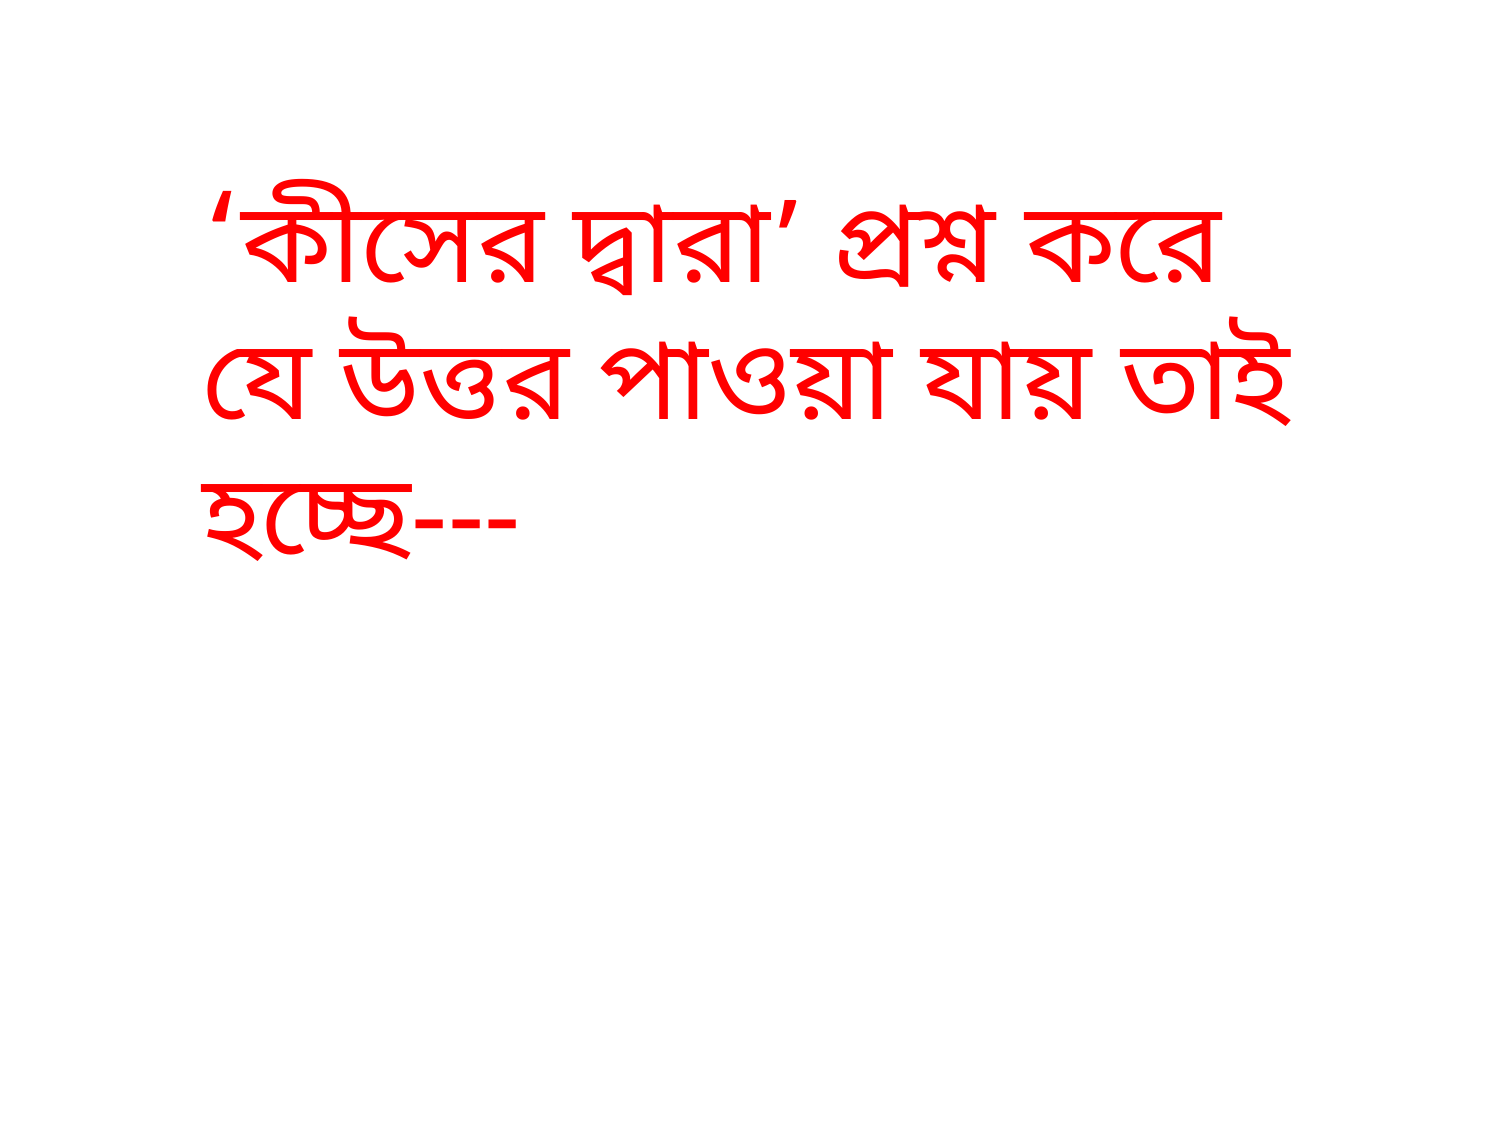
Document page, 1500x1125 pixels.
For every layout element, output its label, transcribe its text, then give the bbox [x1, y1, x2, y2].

text_box ‘কীসের দ্বারা’ প্রশ্ন করে যে উত্তর পাওয়া যায় তাই হচ্ছে--- [187, 149, 1338, 720]
